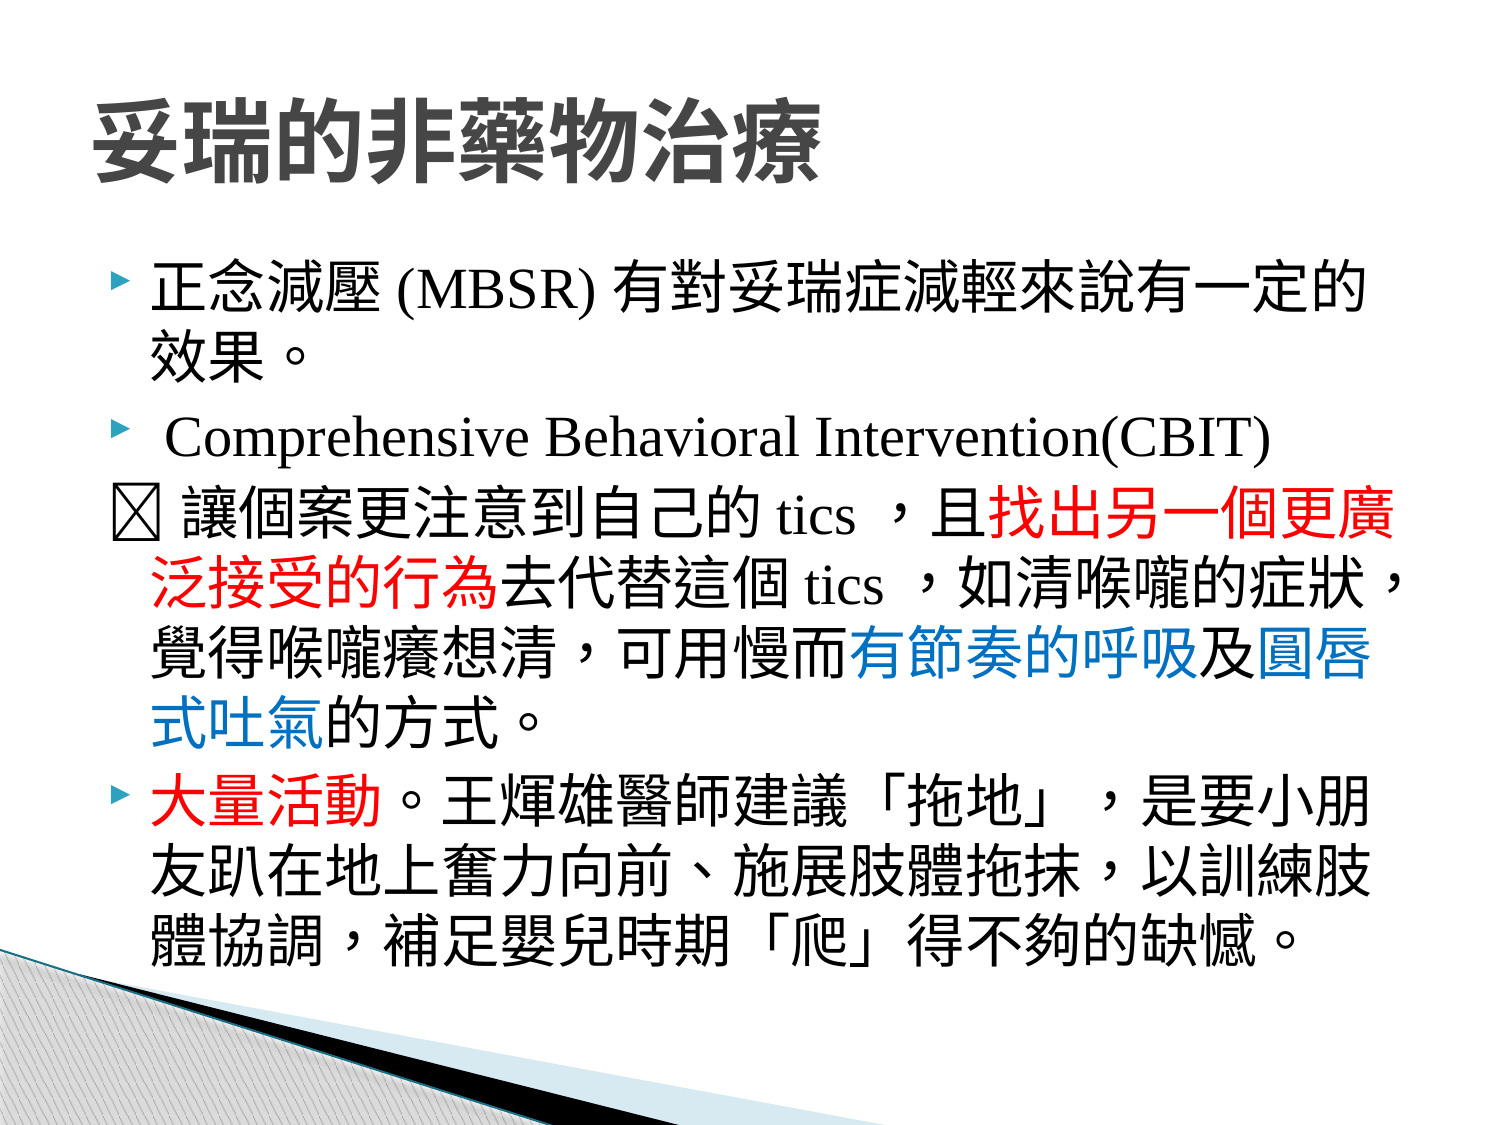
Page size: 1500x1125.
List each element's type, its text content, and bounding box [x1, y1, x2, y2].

list 正念減壓(MBSR)有對妥瑞症減輕來說有一定的效果。 Comprehensive Behavioral Intervention(CBIT) 讓個案更注意到自己的tics，且找出另一個更廣泛接受的行為去代替這個tics，如清喉嚨的症狀，覺得喉嚨癢想清，可用慢而有節奏的呼吸及圓唇式吐氣的方式。 大量活動。王煇雄醫師建議「拖地」，是要小朋友趴在地上奮力向前、施展肢體拖抹，以訓練肢體協調，補足嬰兒時期「爬」得不夠的缺憾。 [75, 243, 1425, 986]
title 妥瑞的非藥物治療 [75, 45, 1425, 233]
